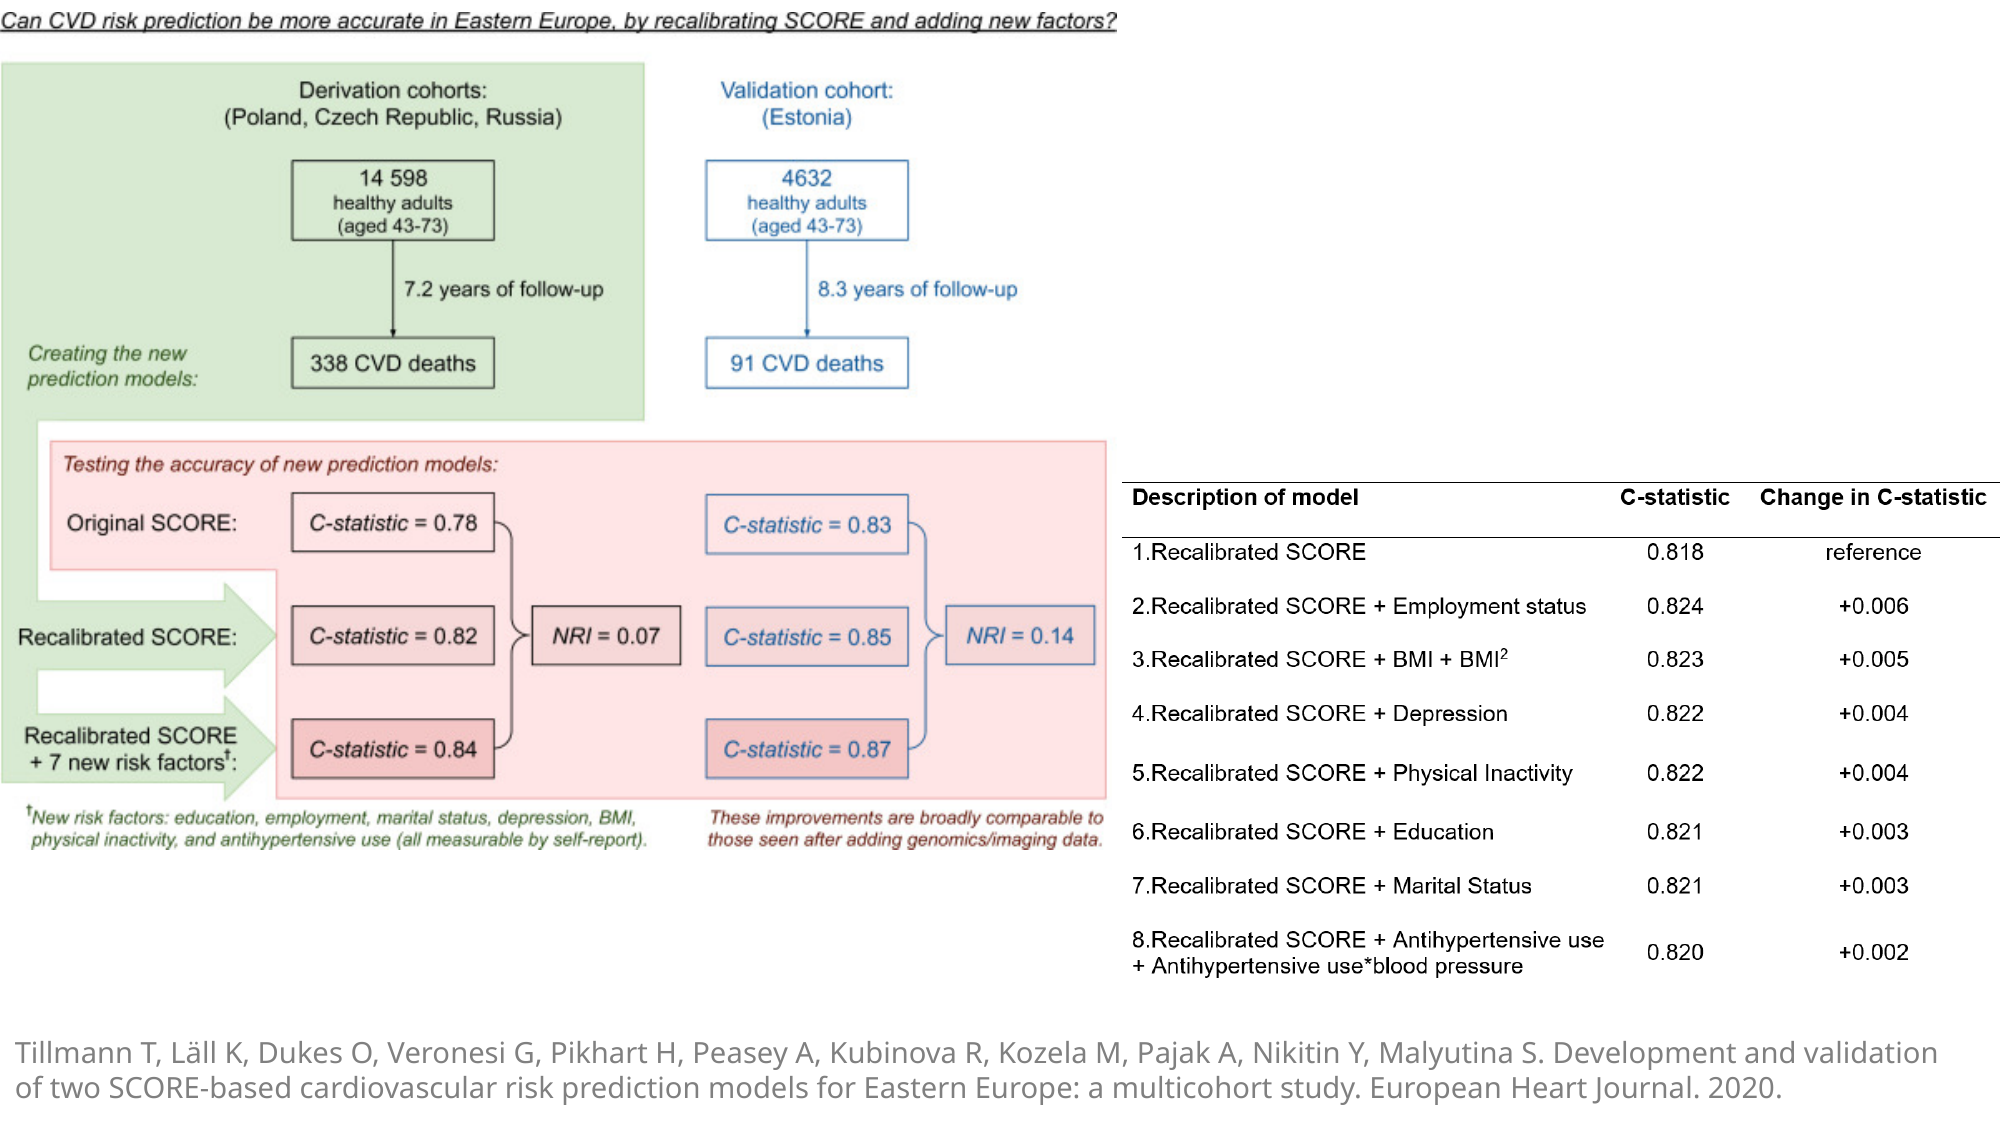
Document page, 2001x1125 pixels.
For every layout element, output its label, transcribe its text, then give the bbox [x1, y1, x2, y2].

picture [0, 12, 2000, 995]
text_box Tillmann T, Läll K, Dukes O, Veronesi G, Pikhart H, Peasey A, Kubinova R, Kozela M, Pajak A, Nikitin Y, Malyutina S. Development and validation of two SCORE-based cardiovascular risk prediction models for Eastern Europe: a multicohort study. European Heart Journal. 2020. [0, 1026, 1963, 1112]
